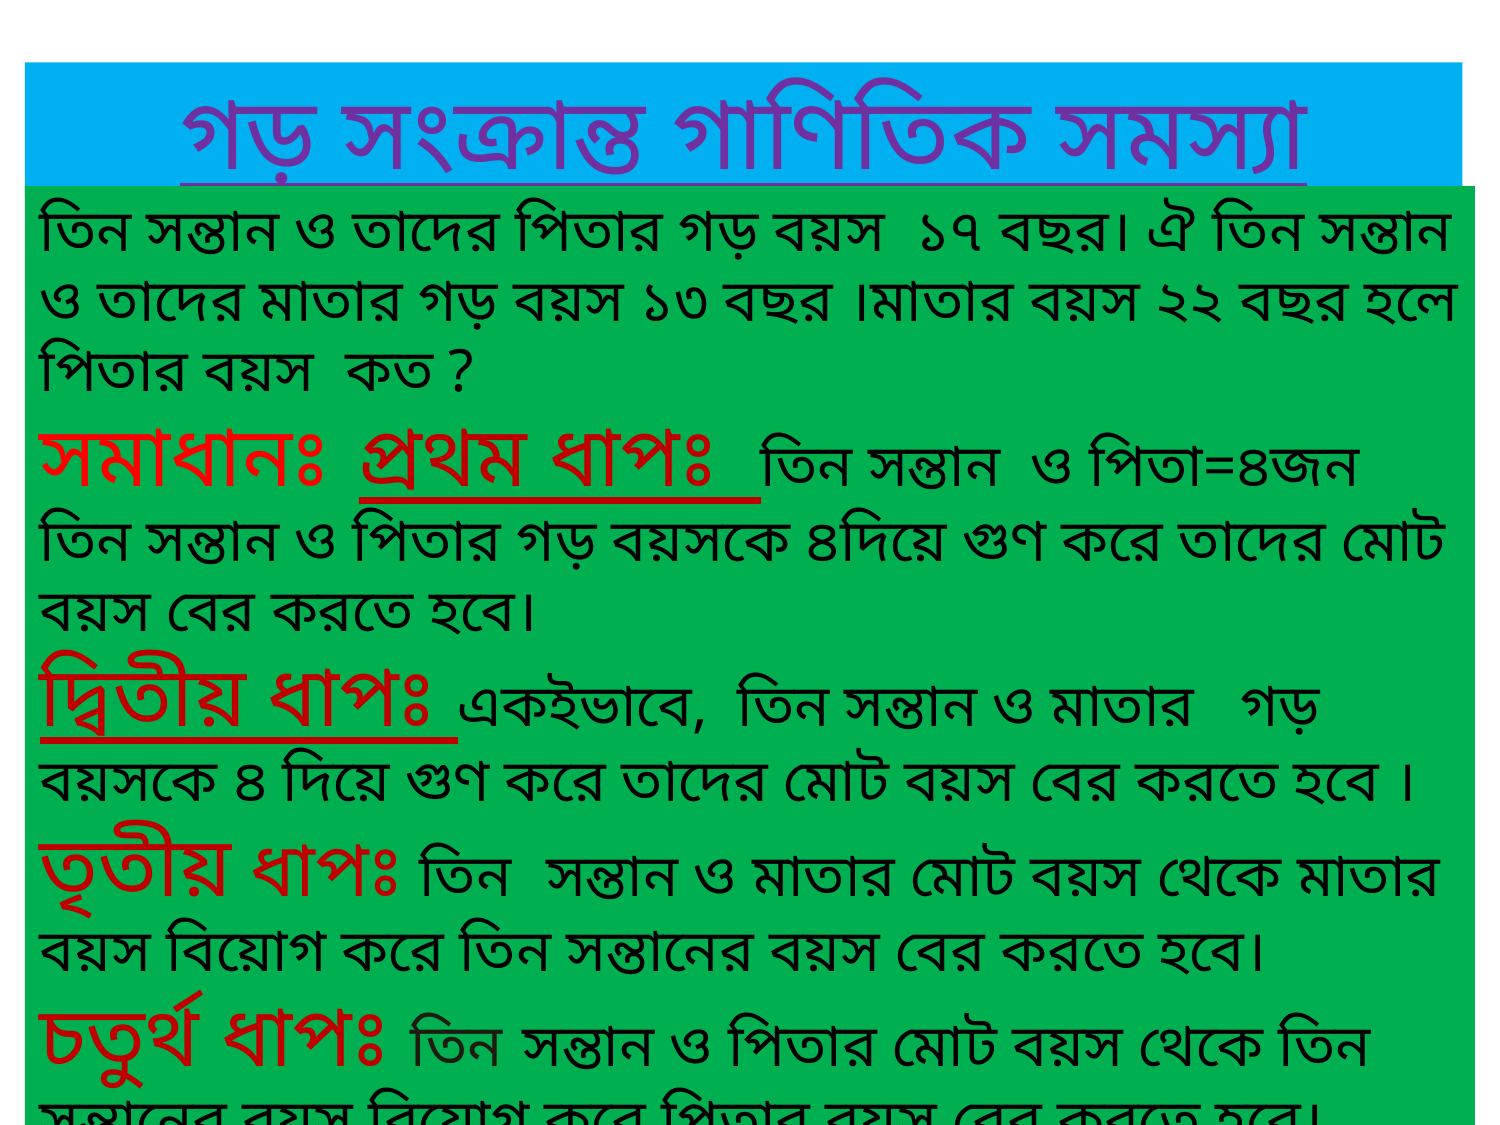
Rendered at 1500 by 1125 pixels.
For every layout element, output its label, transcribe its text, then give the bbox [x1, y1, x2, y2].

text_box তিন সন্তান ও তাদের পিতার গড় বয়স ১৭ বছর। ঐ তিন সন্তান ও তাদের মাতার গড় বয়স ১৩ বছর ।মাতার বয়স ২২ বছর হলে পিতার বয়স কত ? সমাধানঃ প্রথম ধাপঃ তিন সন্তান ও পিতা=৪জন তিন সন্তান ও পিতার গড় বয়সকে ৪দিয়ে গুণ করে তাদের মোট বয়স বের করতে হবে। দ্বিতীয় ধাপঃ একইভাবে, তিন সন্তান ও মাতার গড় বয়সকে ৪ দিয়ে গুণ করে তাদের মোট বয়স বের করতে হবে । তৃতীয় ধাপঃ তিন সন্তান ও মাতার মোট বয়স থেকে মাতার বয়স বিয়োগ করে তিন সন্তানের বয়স বের করতে হবে। চতুর্থ ধাপঃ তিন সন্তান ও পিতার মোট বয়স থেকে তিন সন্তানের বয়স বিয়োগ করে পিতার বয়স বের করতে হবে। [24, 186, 1475, 1125]
text_box গড় সংক্রান্ত গাণিতিক সমস্যা [24, 62, 1463, 186]
